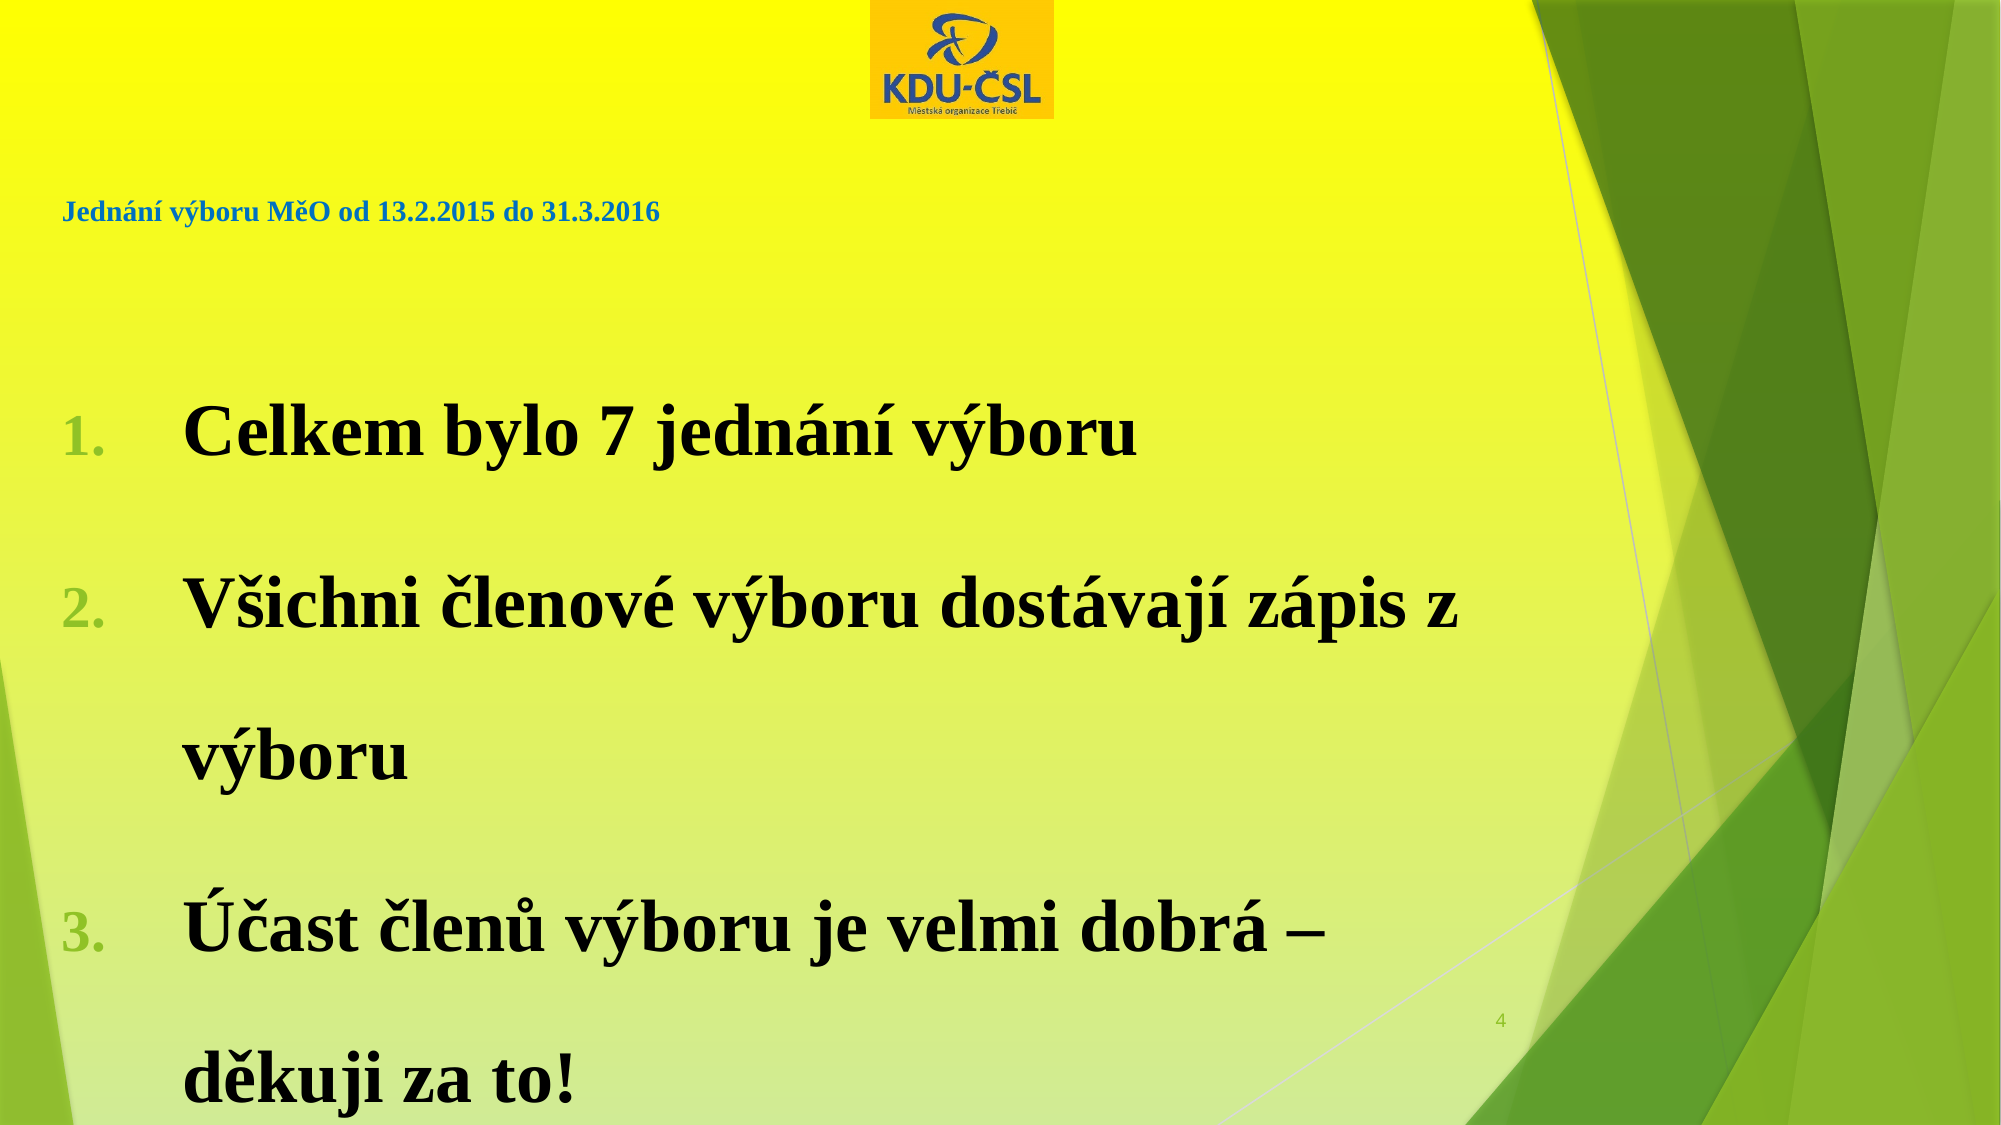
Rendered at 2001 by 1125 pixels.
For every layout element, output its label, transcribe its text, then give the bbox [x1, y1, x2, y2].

title Jednání výboru MěO od 13.2.2015 do 31.3.2016 [46, 148, 1588, 283]
slide_number 4 [1409, 991, 1522, 1051]
picture [869, 0, 1055, 120]
list Celkem bylo 7 jednání výboru Všichni členové výboru dostávají zápis z výboru Účast členů výboru je velmi dobrá – děkuji za to! [46, 364, 1522, 1125]
